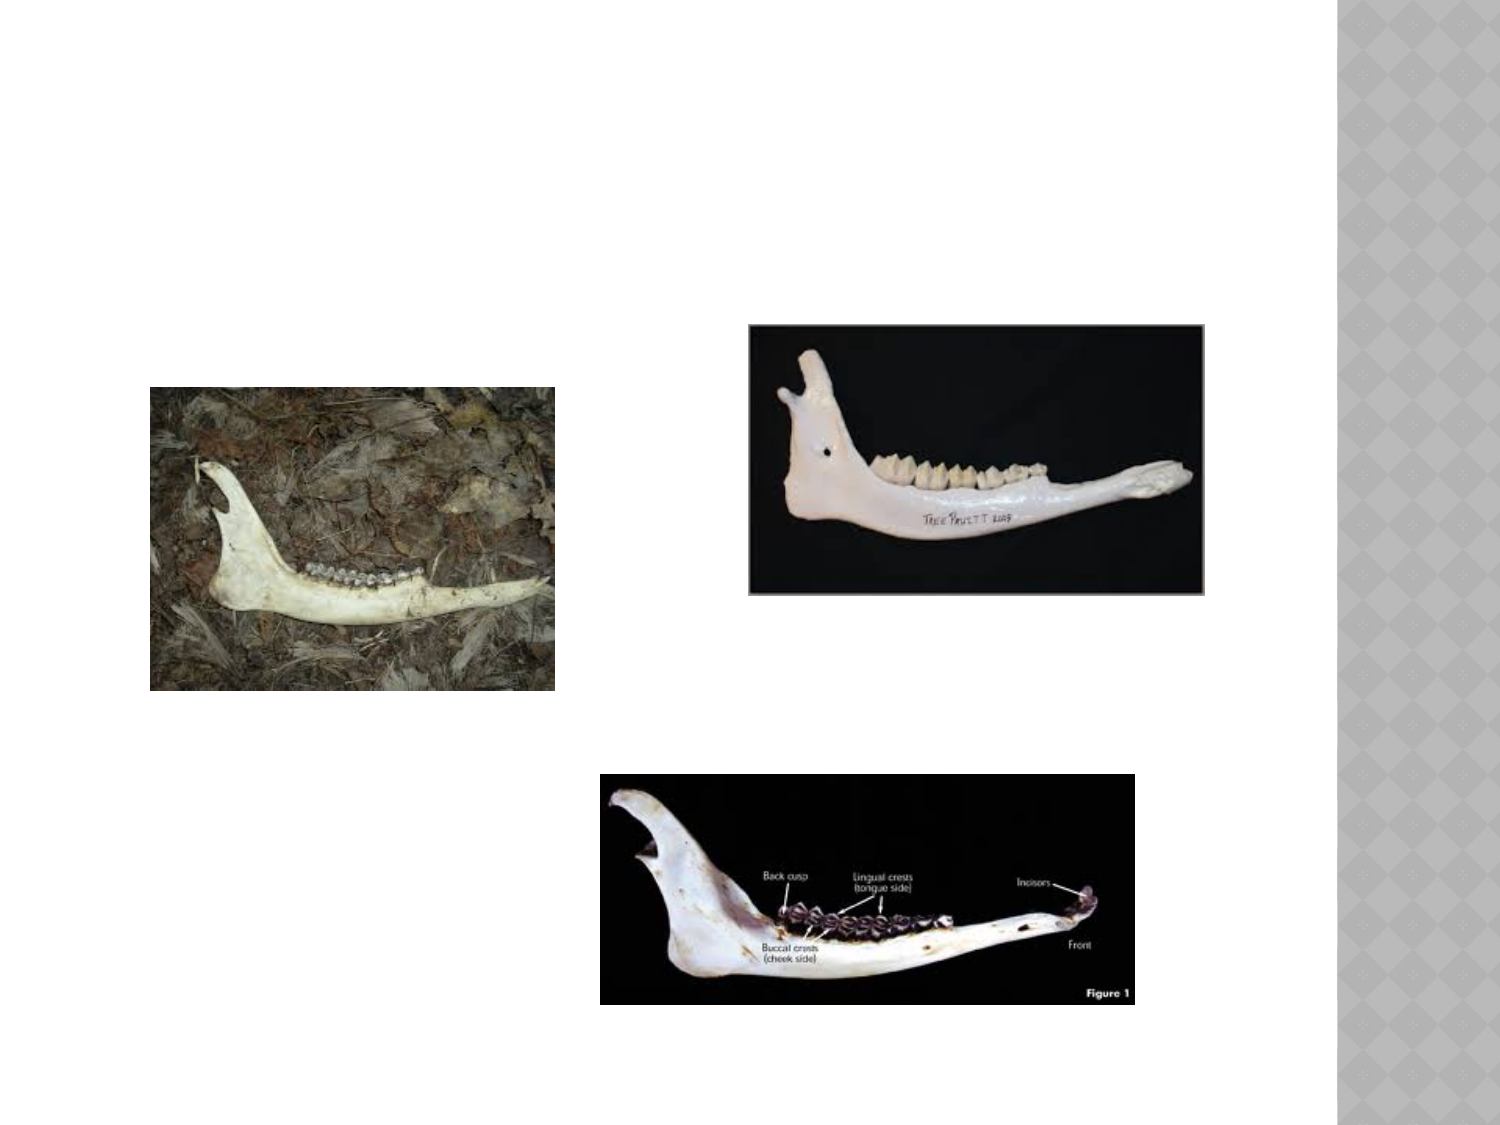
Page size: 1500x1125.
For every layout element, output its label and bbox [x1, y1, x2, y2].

picture [747, 324, 1205, 596]
picture [149, 387, 556, 692]
picture [599, 774, 1135, 1006]
